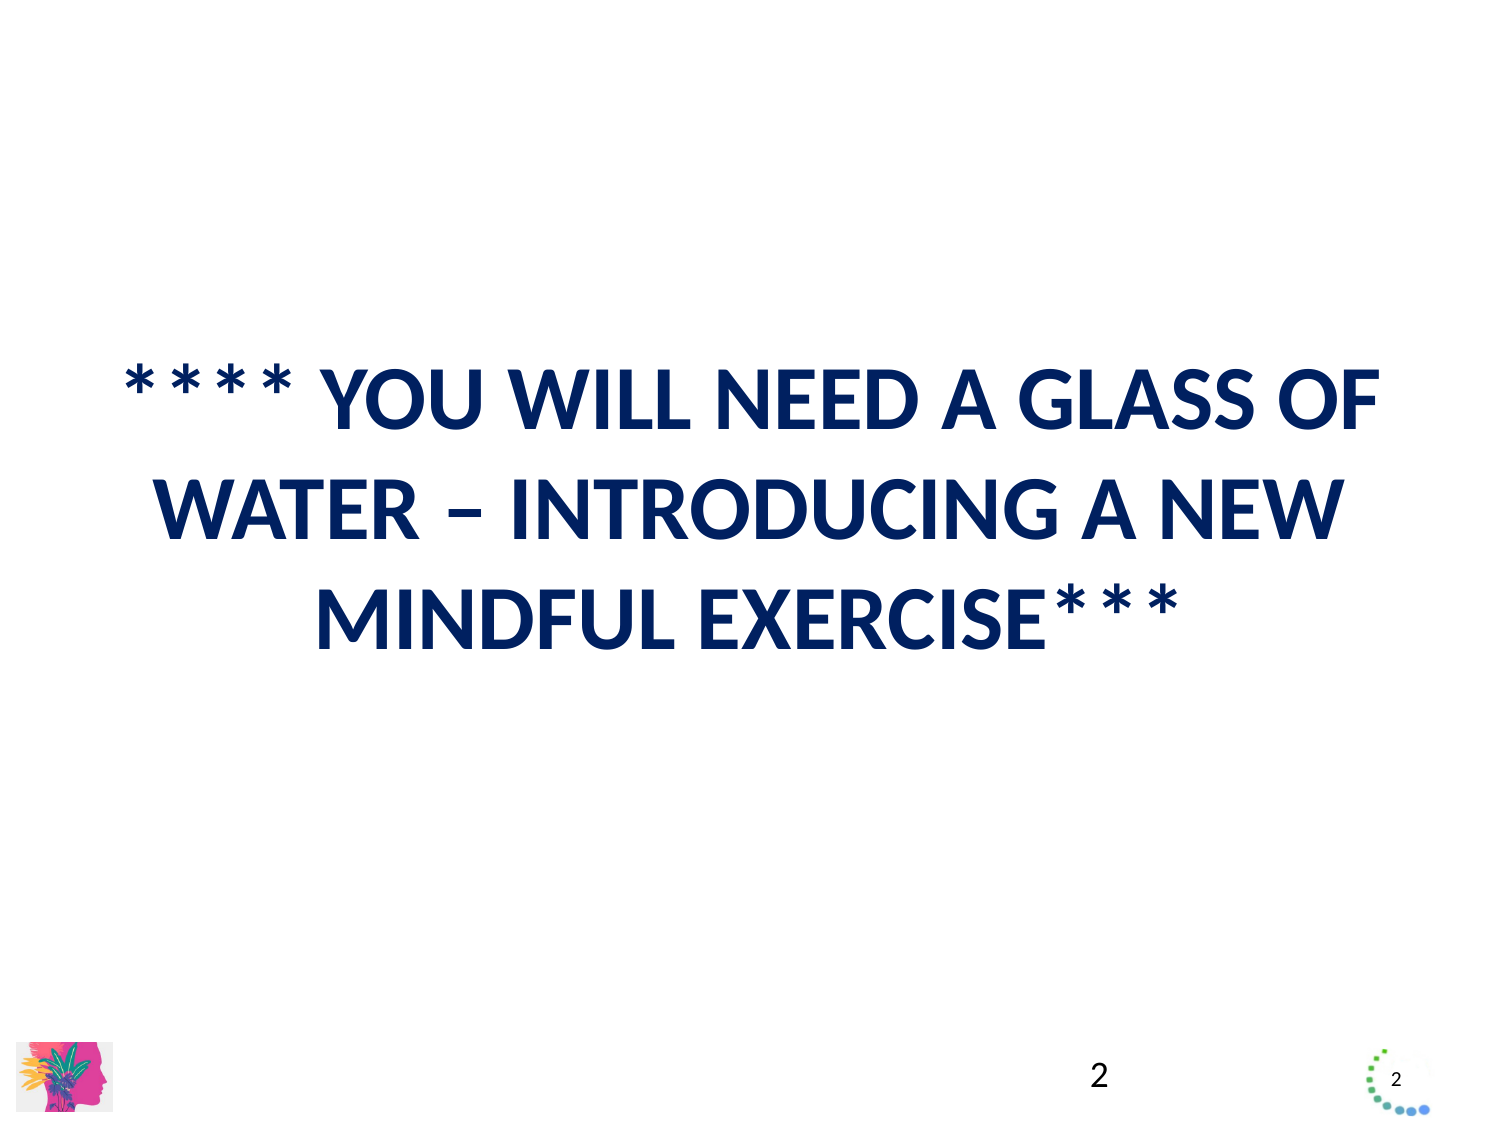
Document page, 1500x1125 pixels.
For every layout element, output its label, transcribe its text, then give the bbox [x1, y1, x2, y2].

picture [1363, 1051, 1435, 1117]
title **** YOU WILL NEED A GLASS OF WATER – INTRODUCING A NEW MINDFUL EXERCISE*** [75, 45, 1425, 1071]
slide_number 2 [1074, 1042, 1425, 1103]
picture [16, 1042, 113, 1112]
